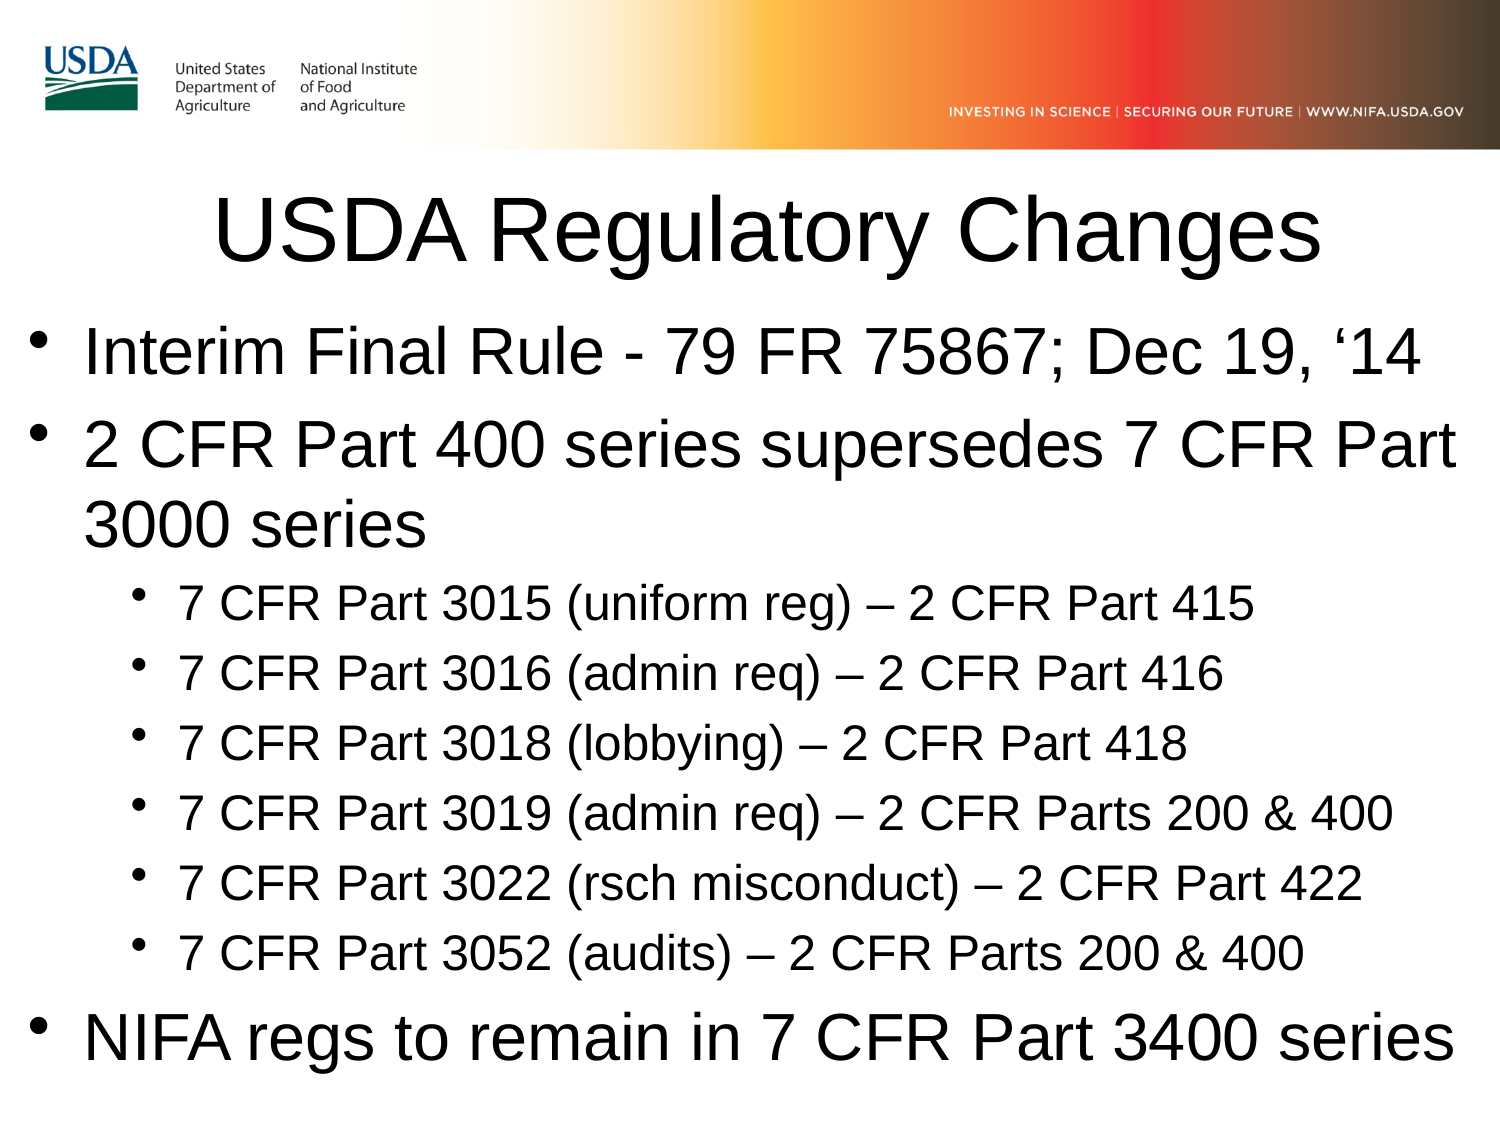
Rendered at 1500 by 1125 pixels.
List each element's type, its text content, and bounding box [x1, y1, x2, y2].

title USDA Regulatory Changes [49, 149, 1488, 299]
picture [0, 0, 1500, 153]
list Interim Final Rule - 79 FR 75867; Dec 19, ‘14 2 CFR Part 400 series supersedes 7 CFR Part 3000 series 7 CFR Part 3015 (uniform reg) – 2 CFR Part 415 7 CFR Part 3016 (admin req) – 2 CFR Part 416 7 CFR Part 3018 (lobbying) – 2 CFR Part 418 7 CFR Part 3019 (admin req) – 2 CFR Parts 200 & 400 7 CFR Part 3022 (rsch misconduct) – 2 CFR Part 422 7 CFR Part 3052 (audits) – 2 CFR Parts 200 & 400 NIFA regs to remain in 7 CFR Part 3400 series [12, 299, 1488, 1063]
